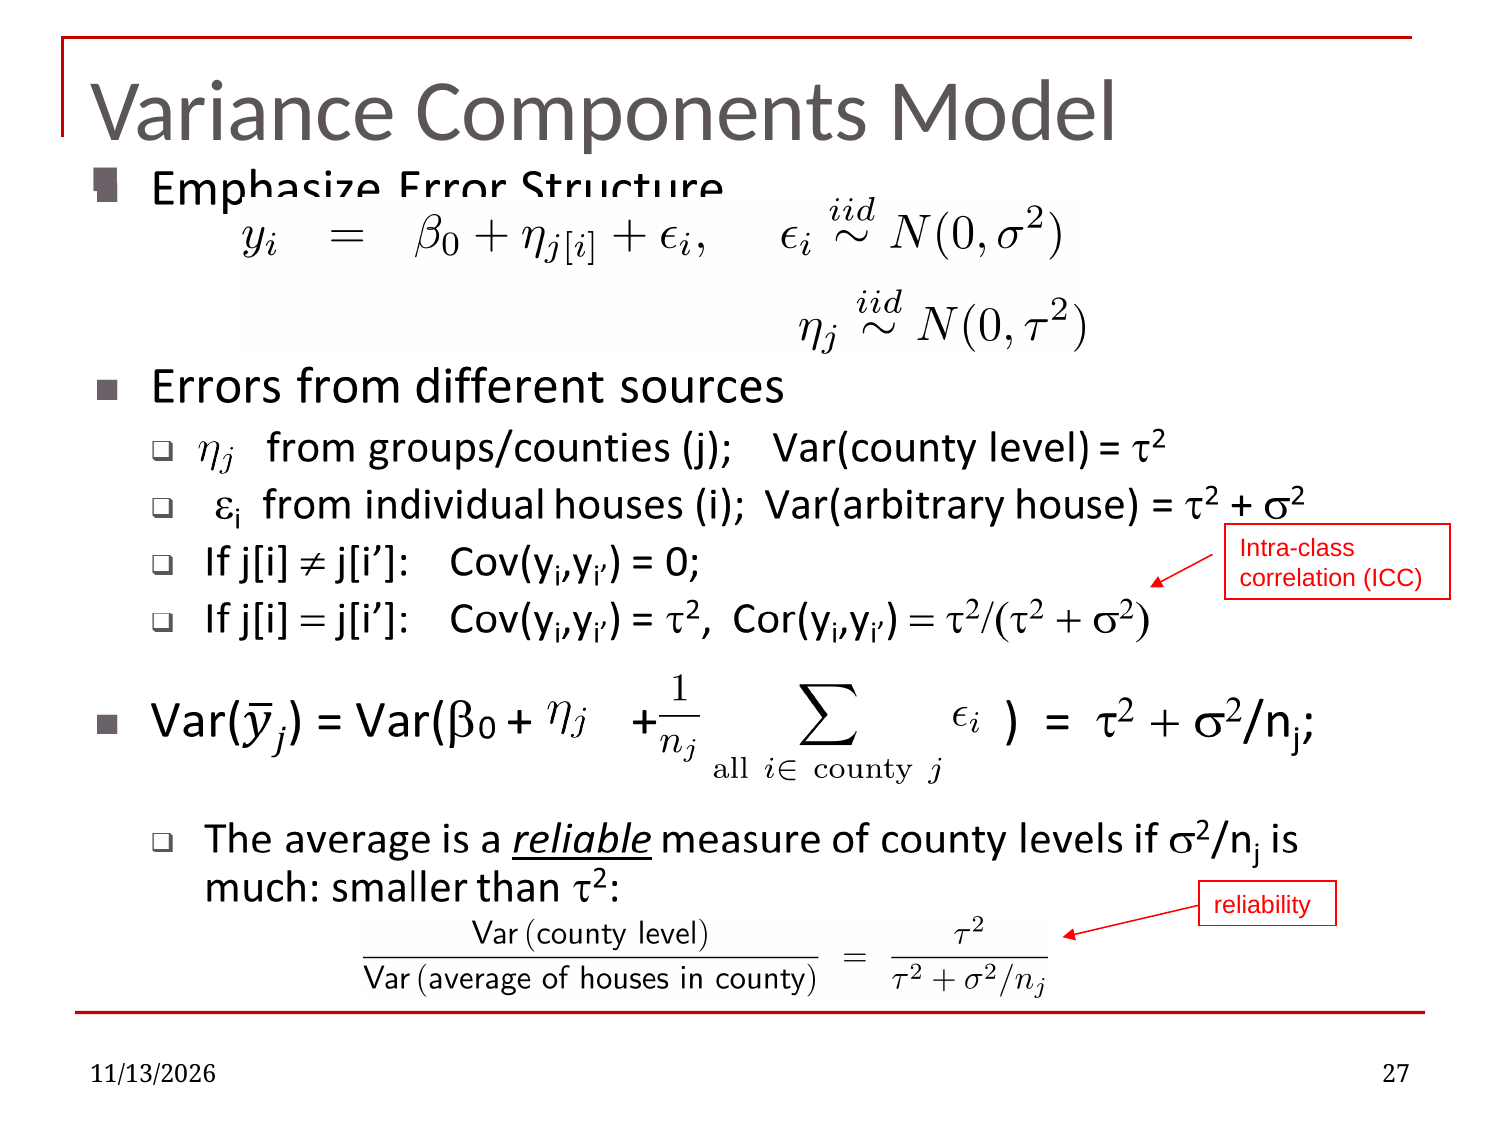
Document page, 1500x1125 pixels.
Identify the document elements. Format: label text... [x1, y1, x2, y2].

picture [242, 197, 1085, 354]
picture [198, 441, 233, 474]
text_box reliability [1199, 880, 1337, 926]
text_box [1149, 554, 1213, 588]
list [75, 233, 1425, 970]
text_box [1062, 904, 1200, 938]
picture [363, 916, 1048, 998]
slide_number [75, 1024, 425, 1100]
picture [658, 674, 979, 785]
slide_number 27 [1074, 1024, 1425, 1100]
title Variance Components Model [75, 45, 1425, 233]
picture [547, 701, 586, 738]
text_box Intra-class correlation (ICC) [1224, 524, 1450, 599]
